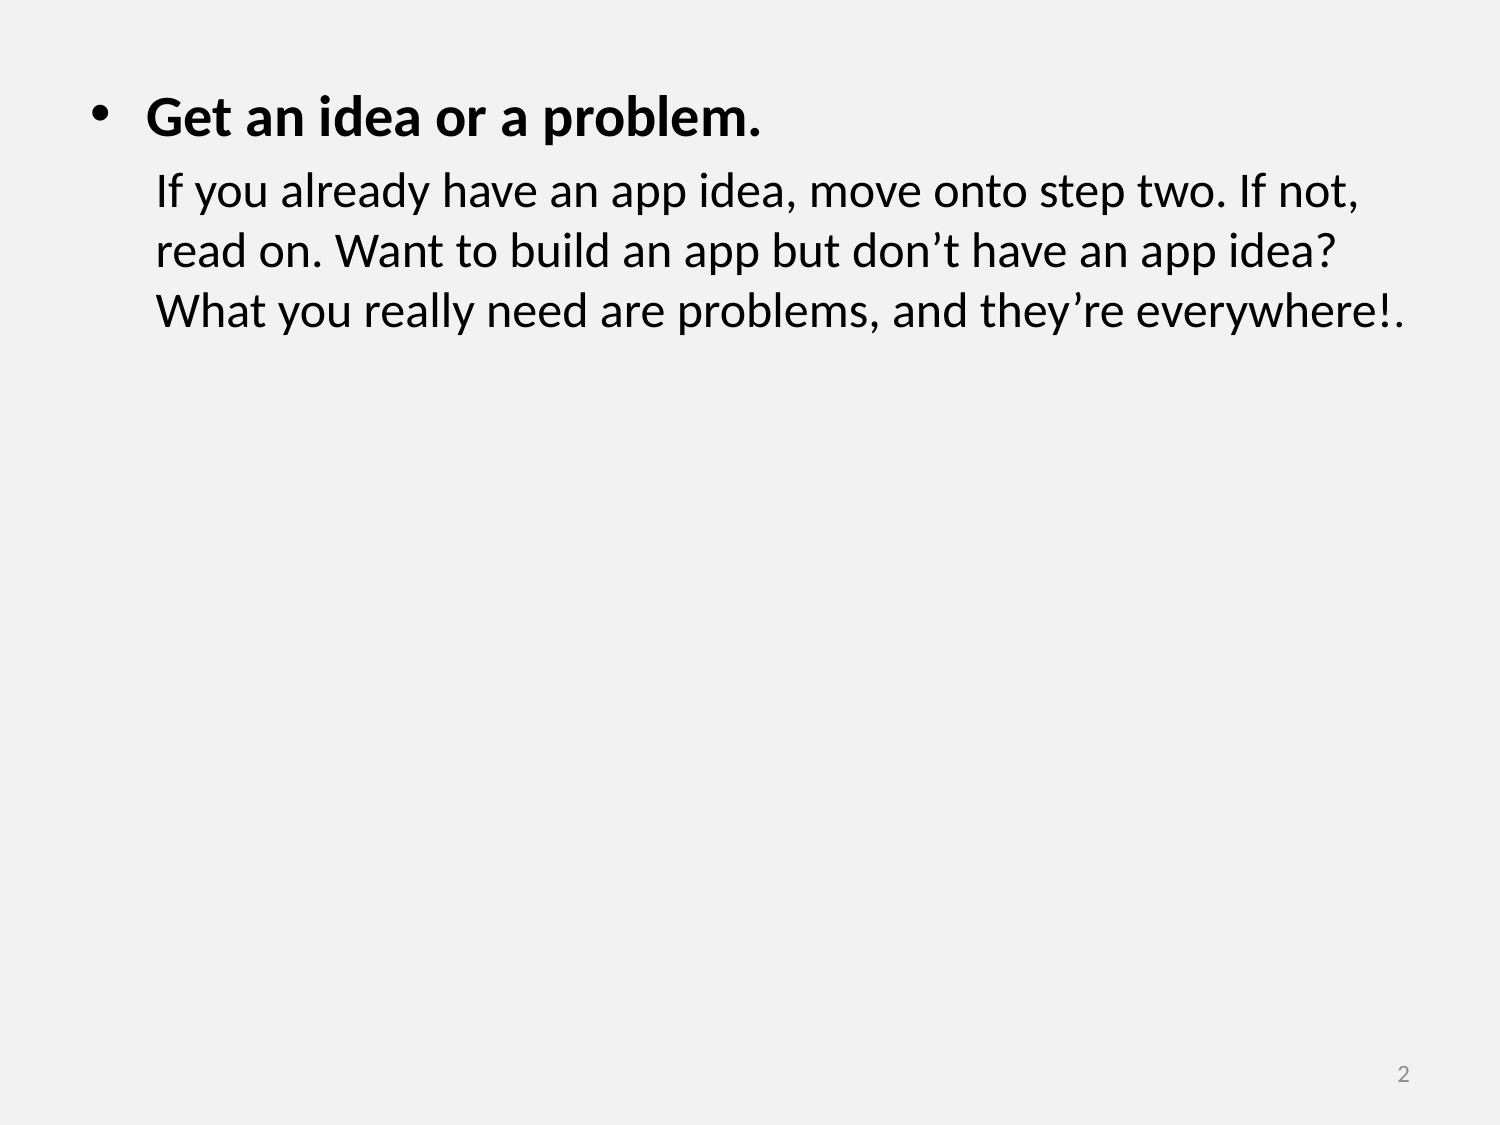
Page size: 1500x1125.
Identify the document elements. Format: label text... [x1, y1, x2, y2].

list Get an idea or a problem. If you already have an app idea, move onto step two. If not, read on. Want to build an app but don’t have an app idea? What you really need are problems, and they’re everywhere!. [75, 70, 1425, 1005]
slide_number 2 [1074, 1042, 1425, 1103]
